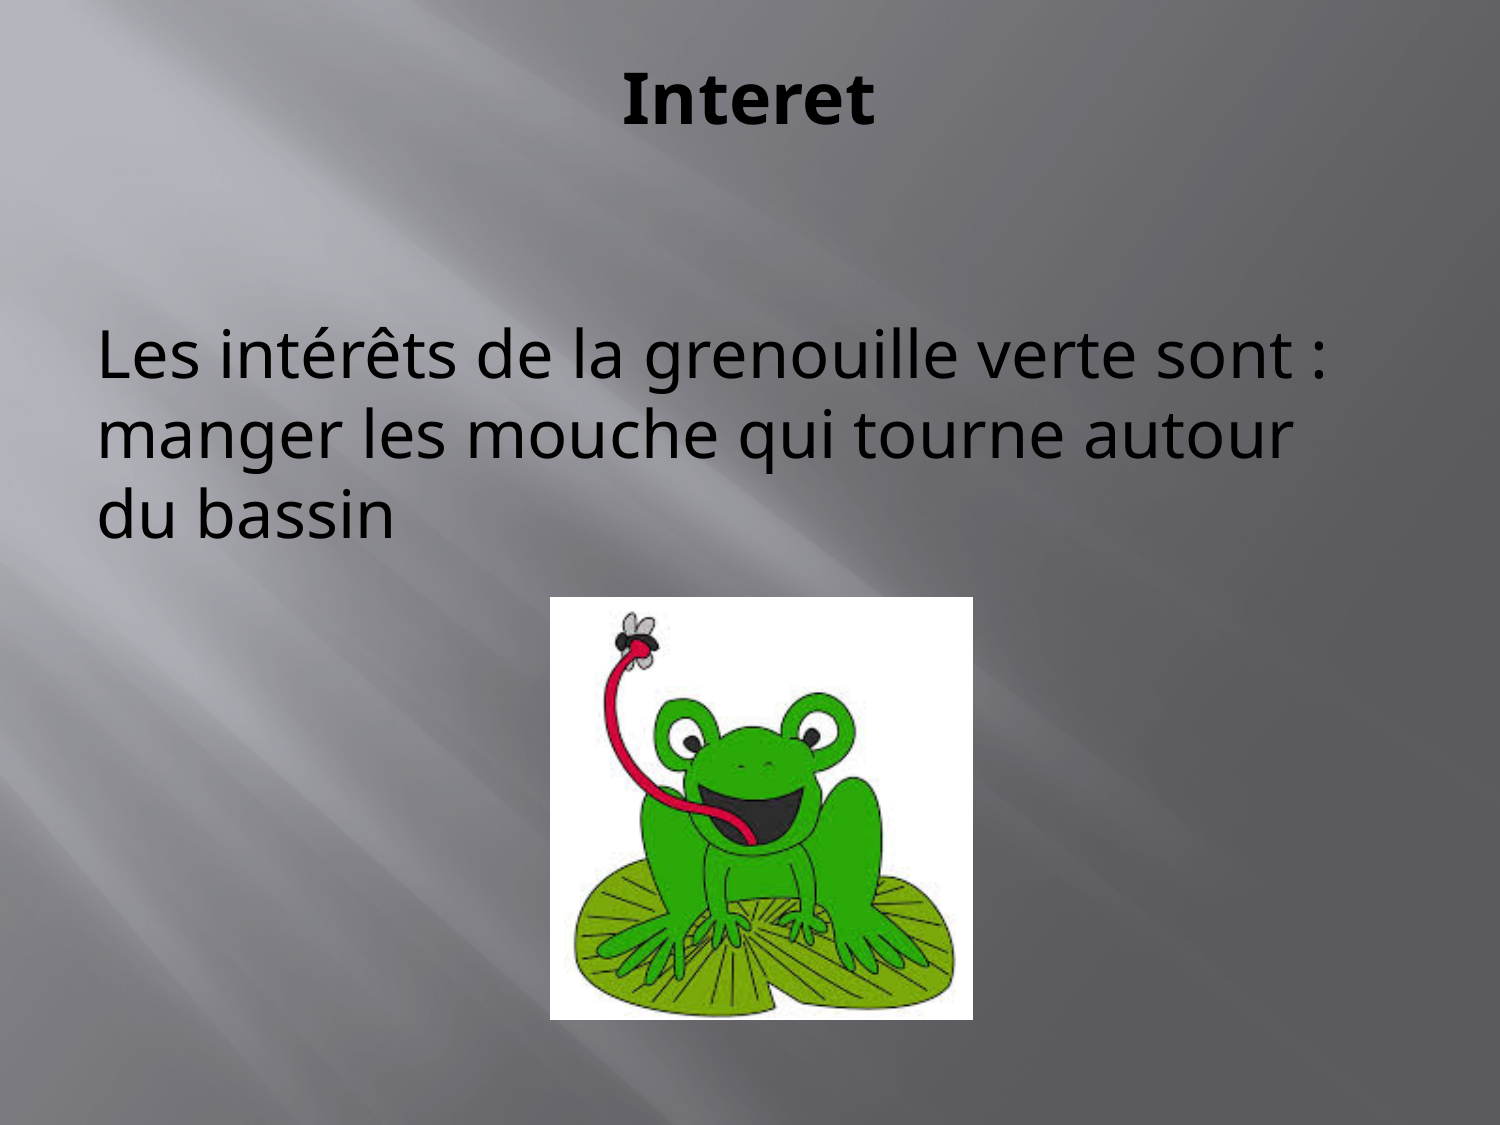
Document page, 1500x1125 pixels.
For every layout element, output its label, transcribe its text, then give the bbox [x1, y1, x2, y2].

picture [550, 597, 973, 1020]
text_box Les intérêts de la grenouille verte sont : manger les mouche qui tourne autour du bassin [81, 304, 1407, 560]
title Interet [75, 45, 1425, 233]
